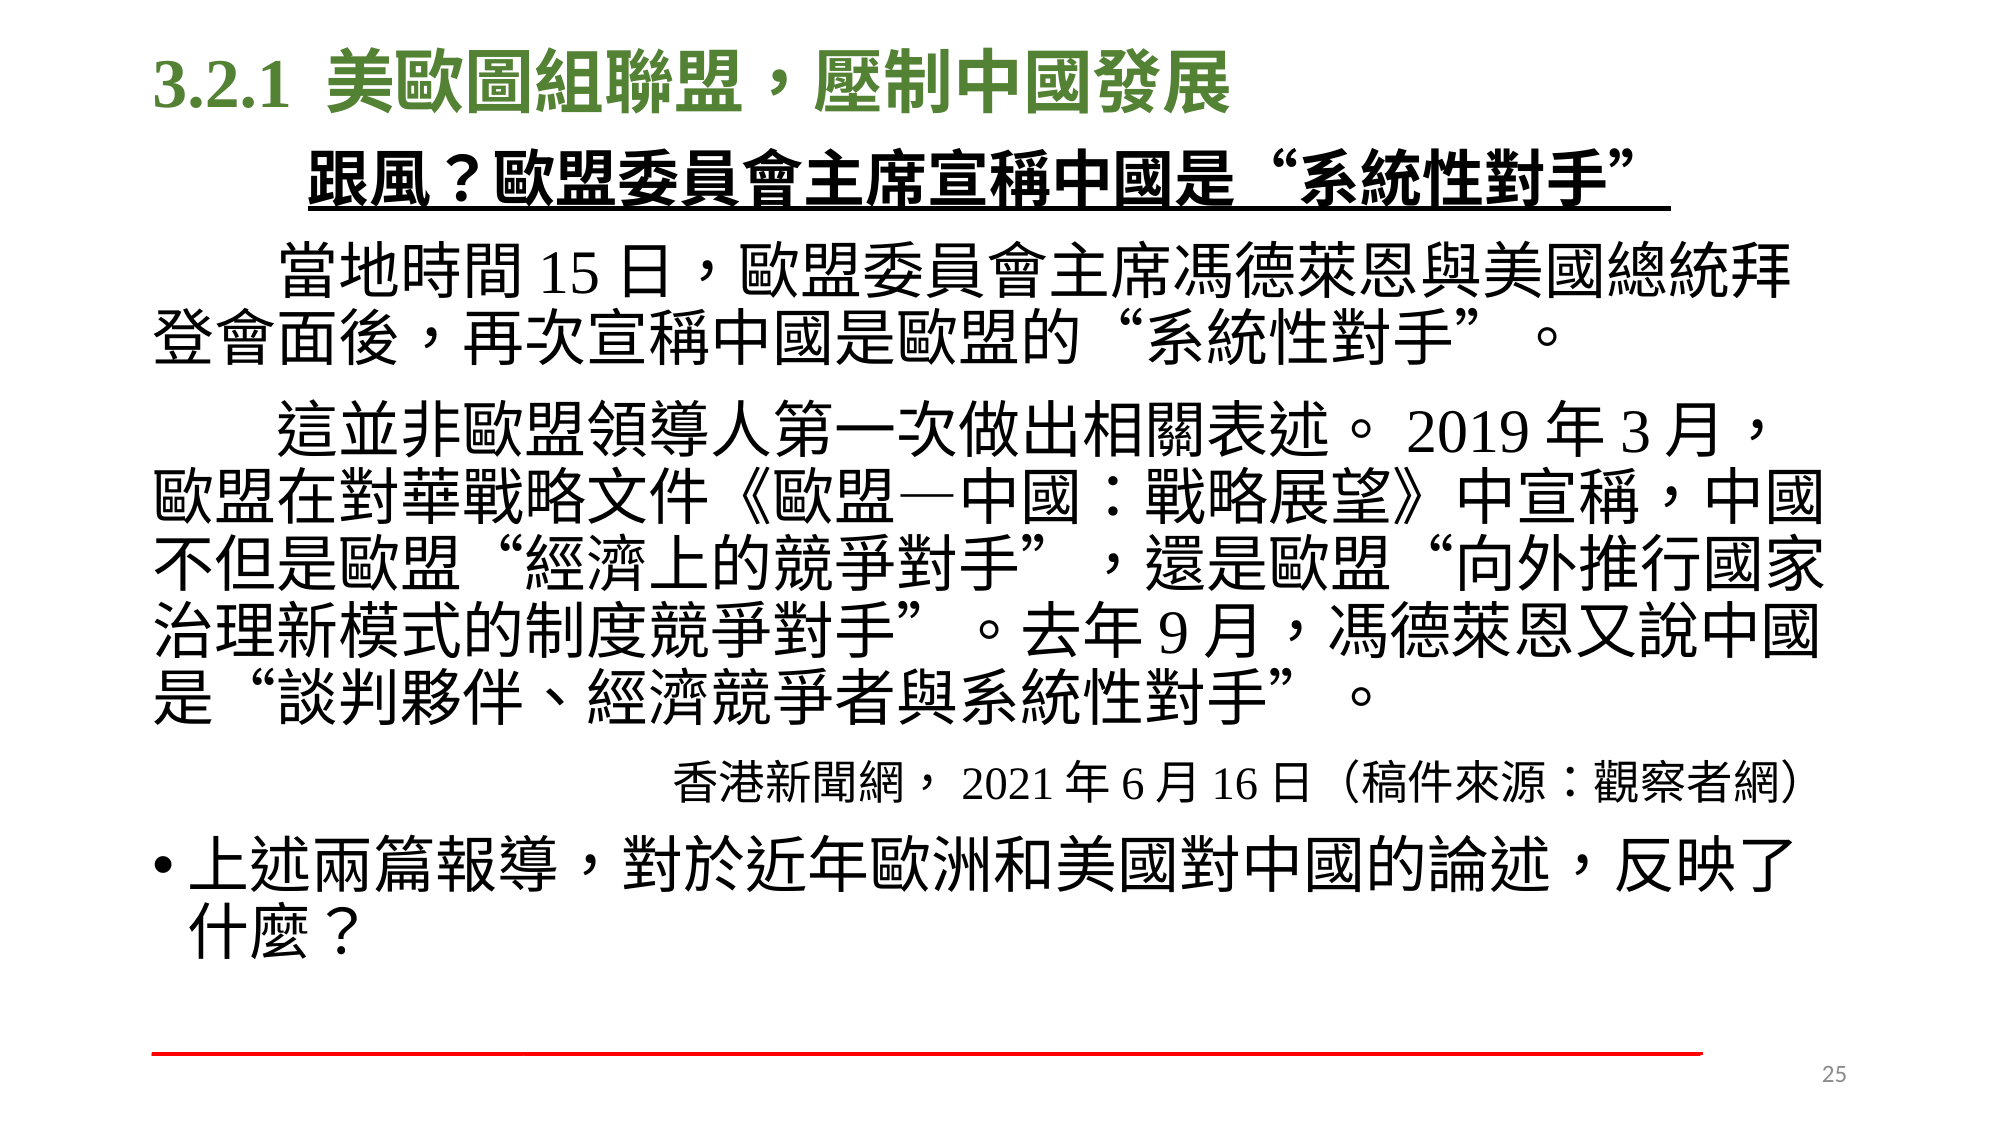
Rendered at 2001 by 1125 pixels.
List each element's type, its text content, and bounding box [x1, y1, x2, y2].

slide_number 25 [1412, 1042, 1863, 1103]
list 3.2.1 美歐圖組聯盟，壓制中國發展 跟風？歐盟委員會主席宣稱中國是“系統性對手” 當地時間15日，歐盟委員會主席馮德萊恩與美國總統拜登會面後，再次宣稱中國是歐盟的“系統性對手”。 這並非歐盟領導人第一次做出相關表述。2019年3月，歐盟在對華戰略文件《歐盟—中國：戰略展望》中宣稱，中國不但是歐盟“經濟上的競爭對手”，還是歐盟“向外推行國家治理新模式的制度競爭對手”。去年9月，馮德萊恩又說中國是“談判夥伴、經濟競爭者與系統性對手”。 香港新聞網，2021年6月16日（稿件來源：觀察者網） 上述兩篇報導，對於近年歐洲和美國對中國的論述，反映了什麼？ __________________________________________________ [137, 39, 1863, 1082]
